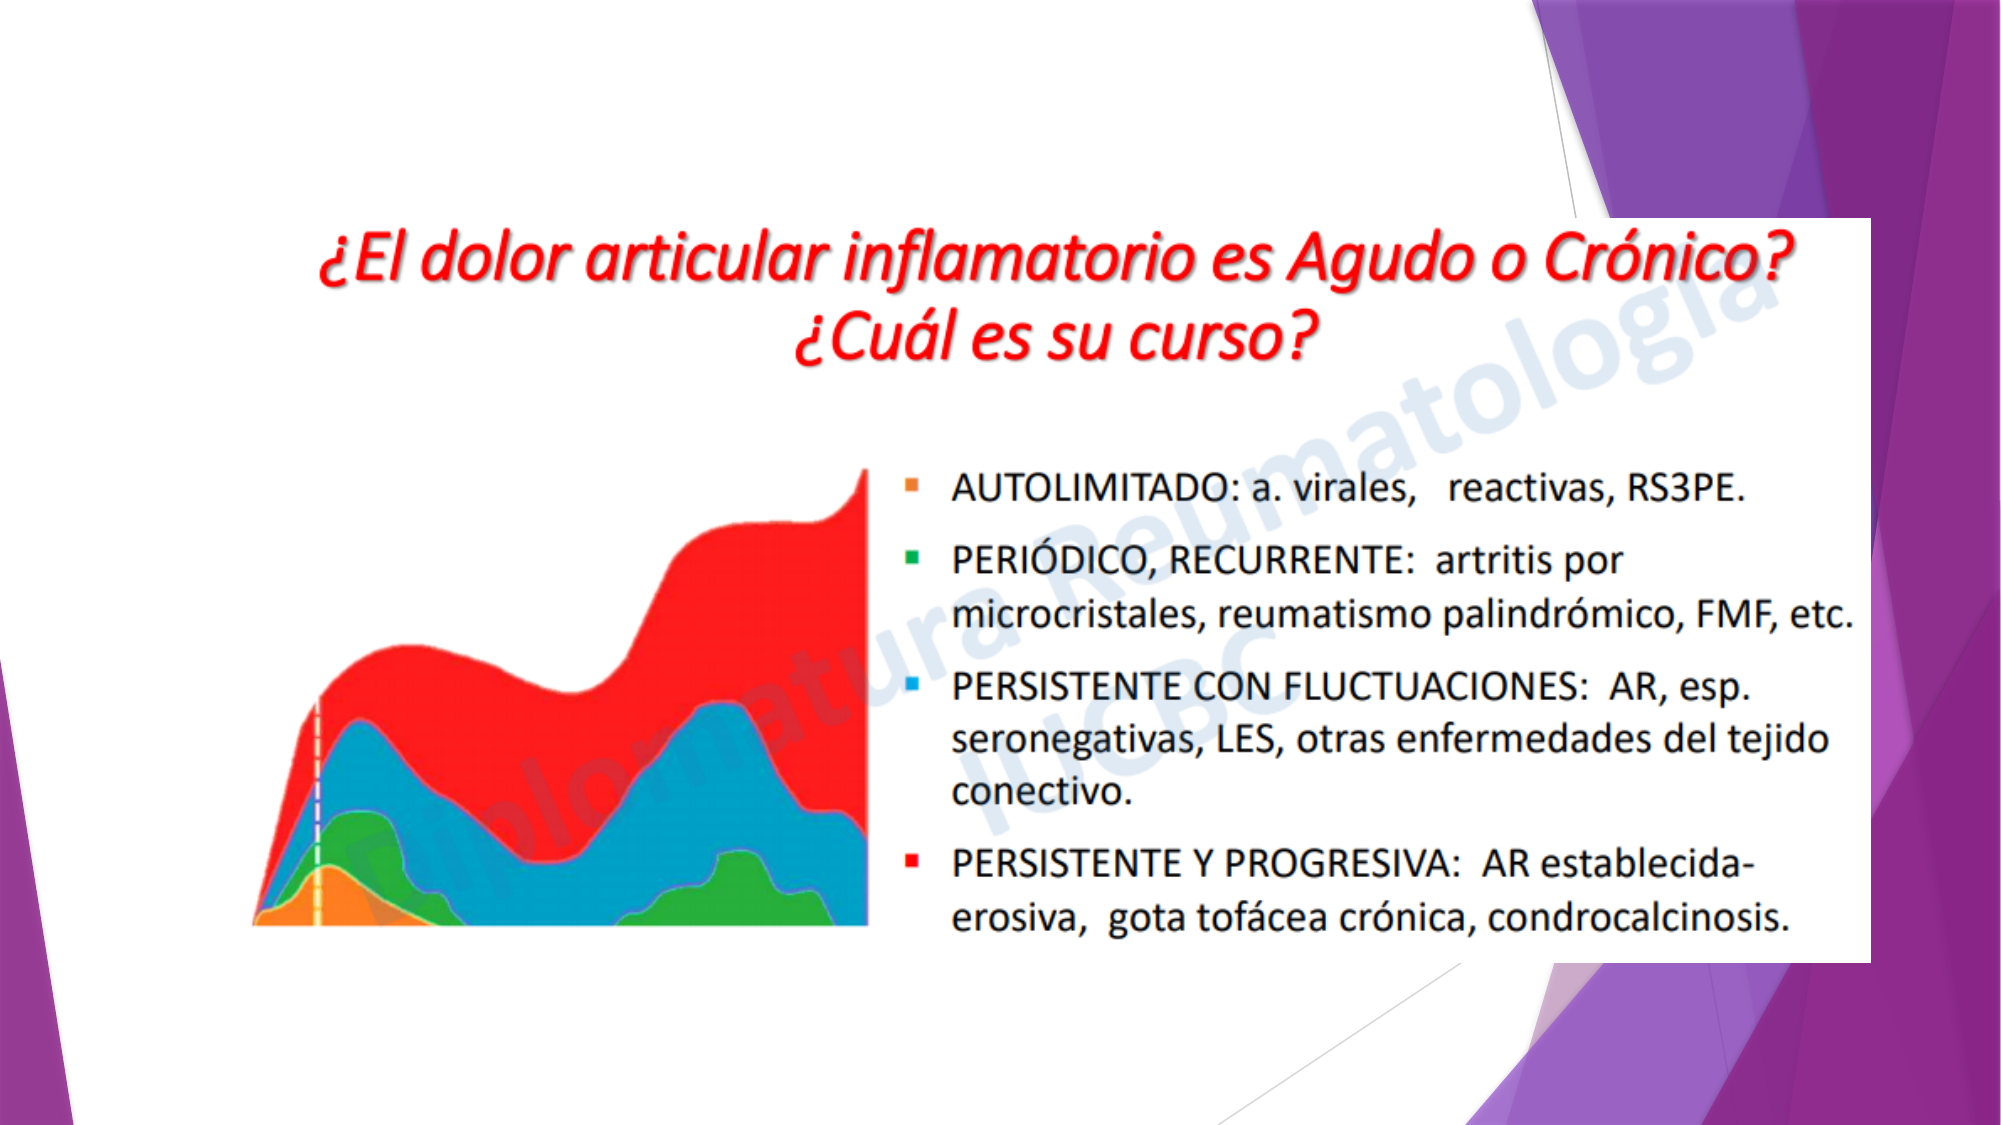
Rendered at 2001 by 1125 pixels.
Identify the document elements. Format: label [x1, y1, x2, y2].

list [230, 218, 1872, 963]
